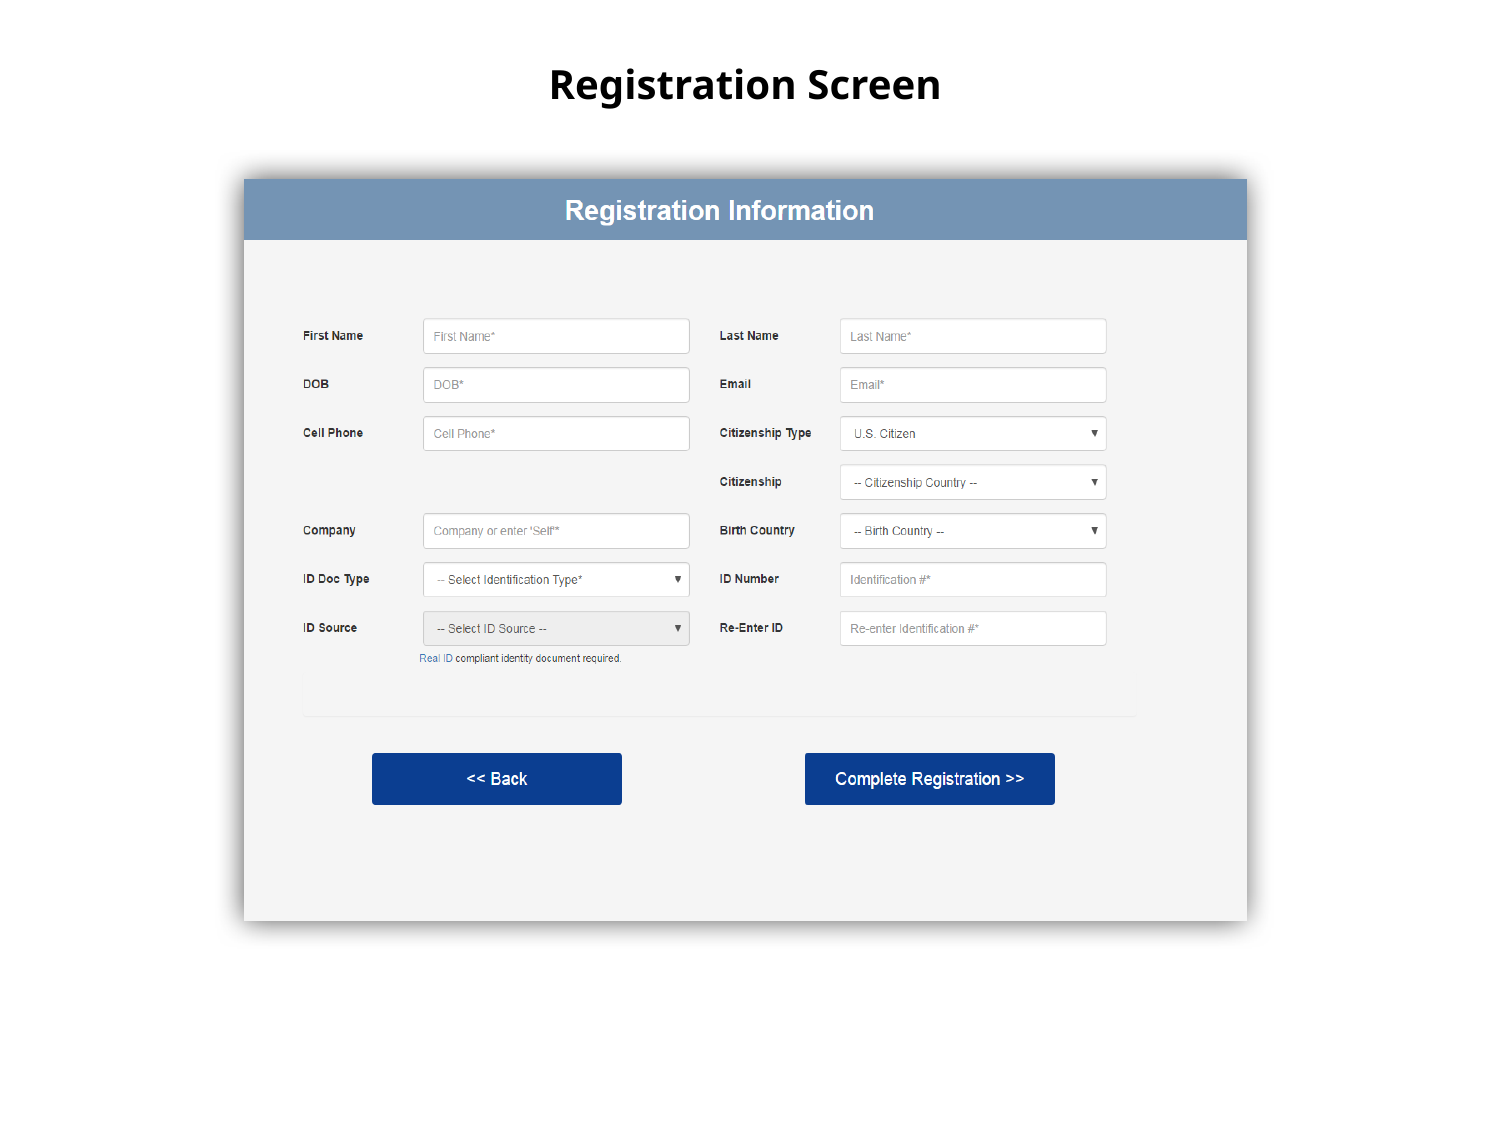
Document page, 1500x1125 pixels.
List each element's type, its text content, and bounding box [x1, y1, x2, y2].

title Registration Screen [98, 56, 1393, 116]
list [244, 179, 1247, 921]
